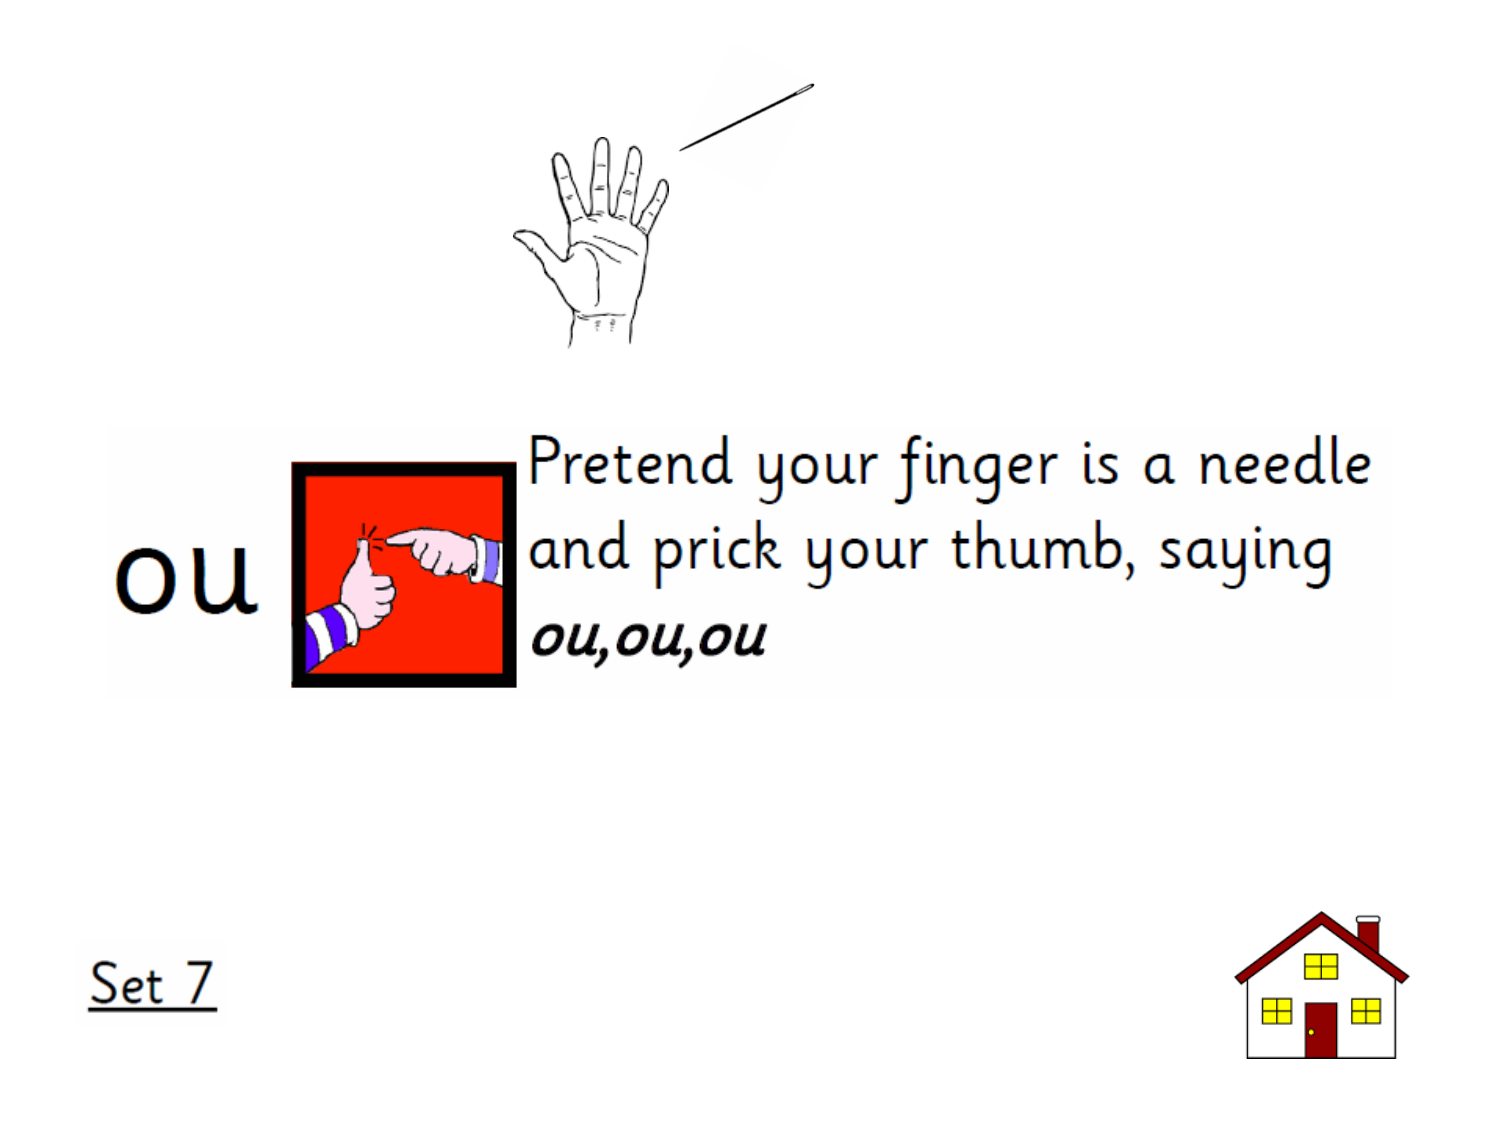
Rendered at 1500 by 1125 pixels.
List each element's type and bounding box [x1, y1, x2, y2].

picture [76, 940, 227, 1027]
picture [1234, 911, 1410, 1059]
picture [107, 426, 1393, 699]
picture [679, 43, 814, 192]
picture [513, 136, 669, 349]
